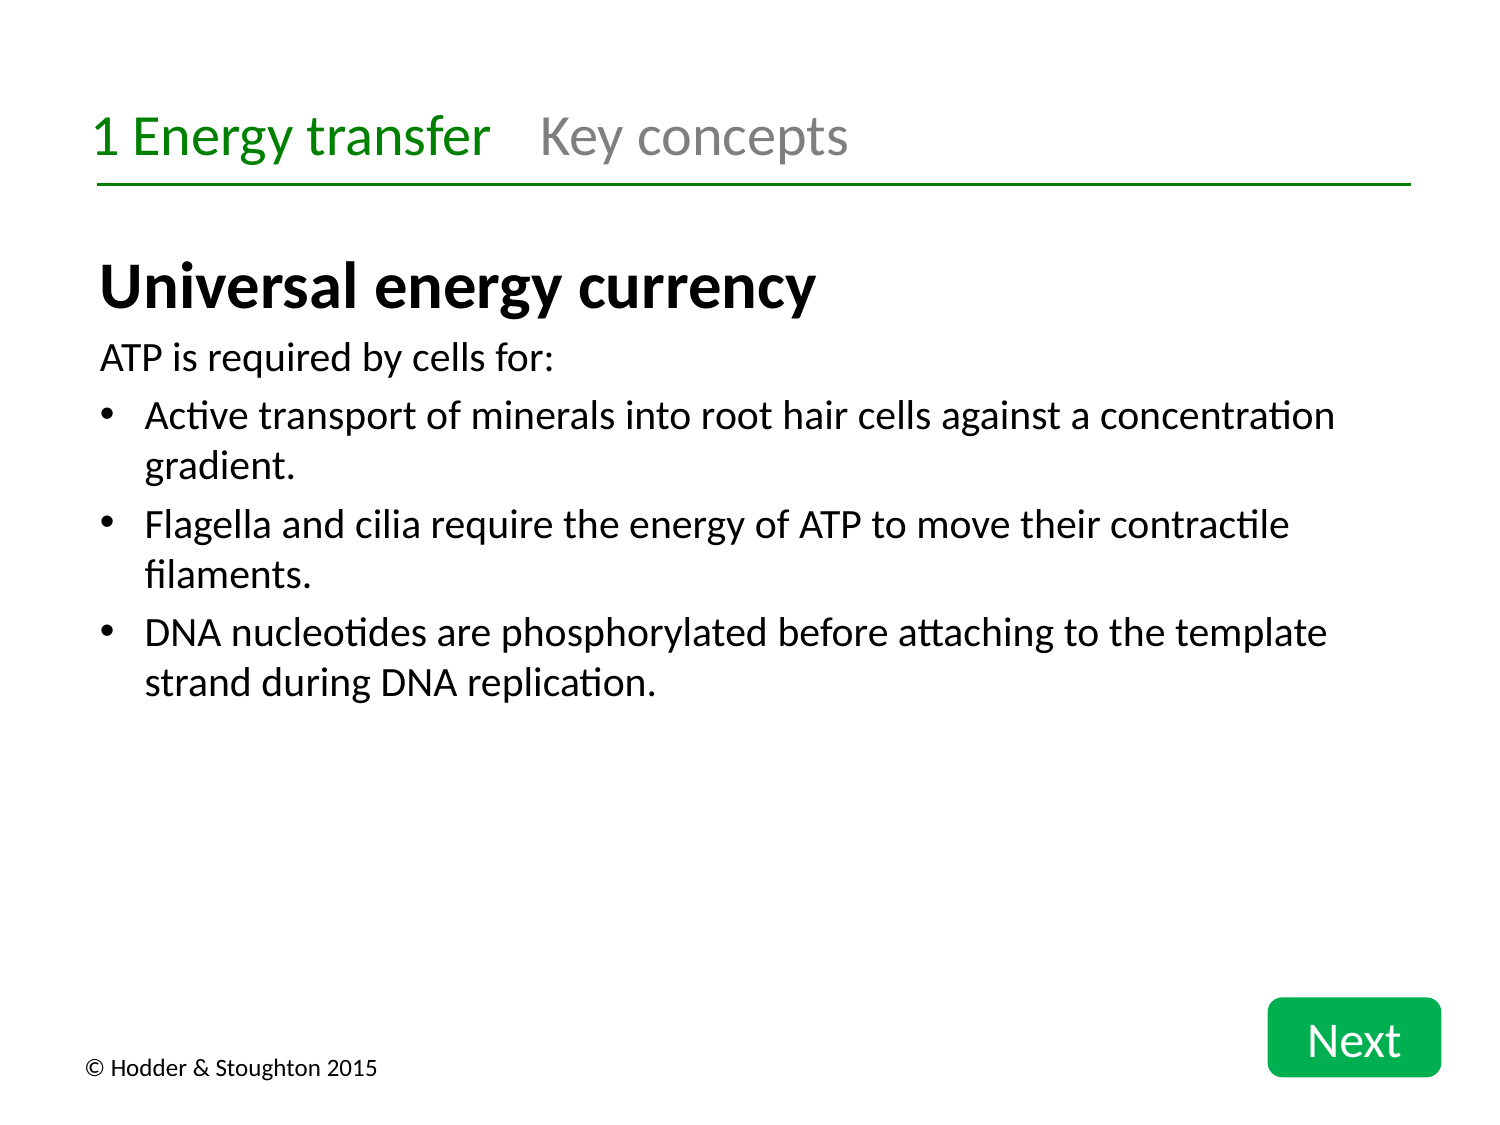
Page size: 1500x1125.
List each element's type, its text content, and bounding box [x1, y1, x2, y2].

text_box Next [1267, 997, 1442, 1078]
list Universal energy currency ATP is required by cells for: Active transport of minerals into root hair cells against a concentration gradient. Flagella and cilia require the energy of ATP to move their contractile filaments. DNA nucleotides are phosphorylated before attaching to the template strand during DNA replication. [85, 234, 1412, 1059]
text_box © Hodder & Stoughton 2015 [84, 1051, 379, 1082]
text_box 1 Energy transfer Key concepts [74, 97, 1425, 220]
